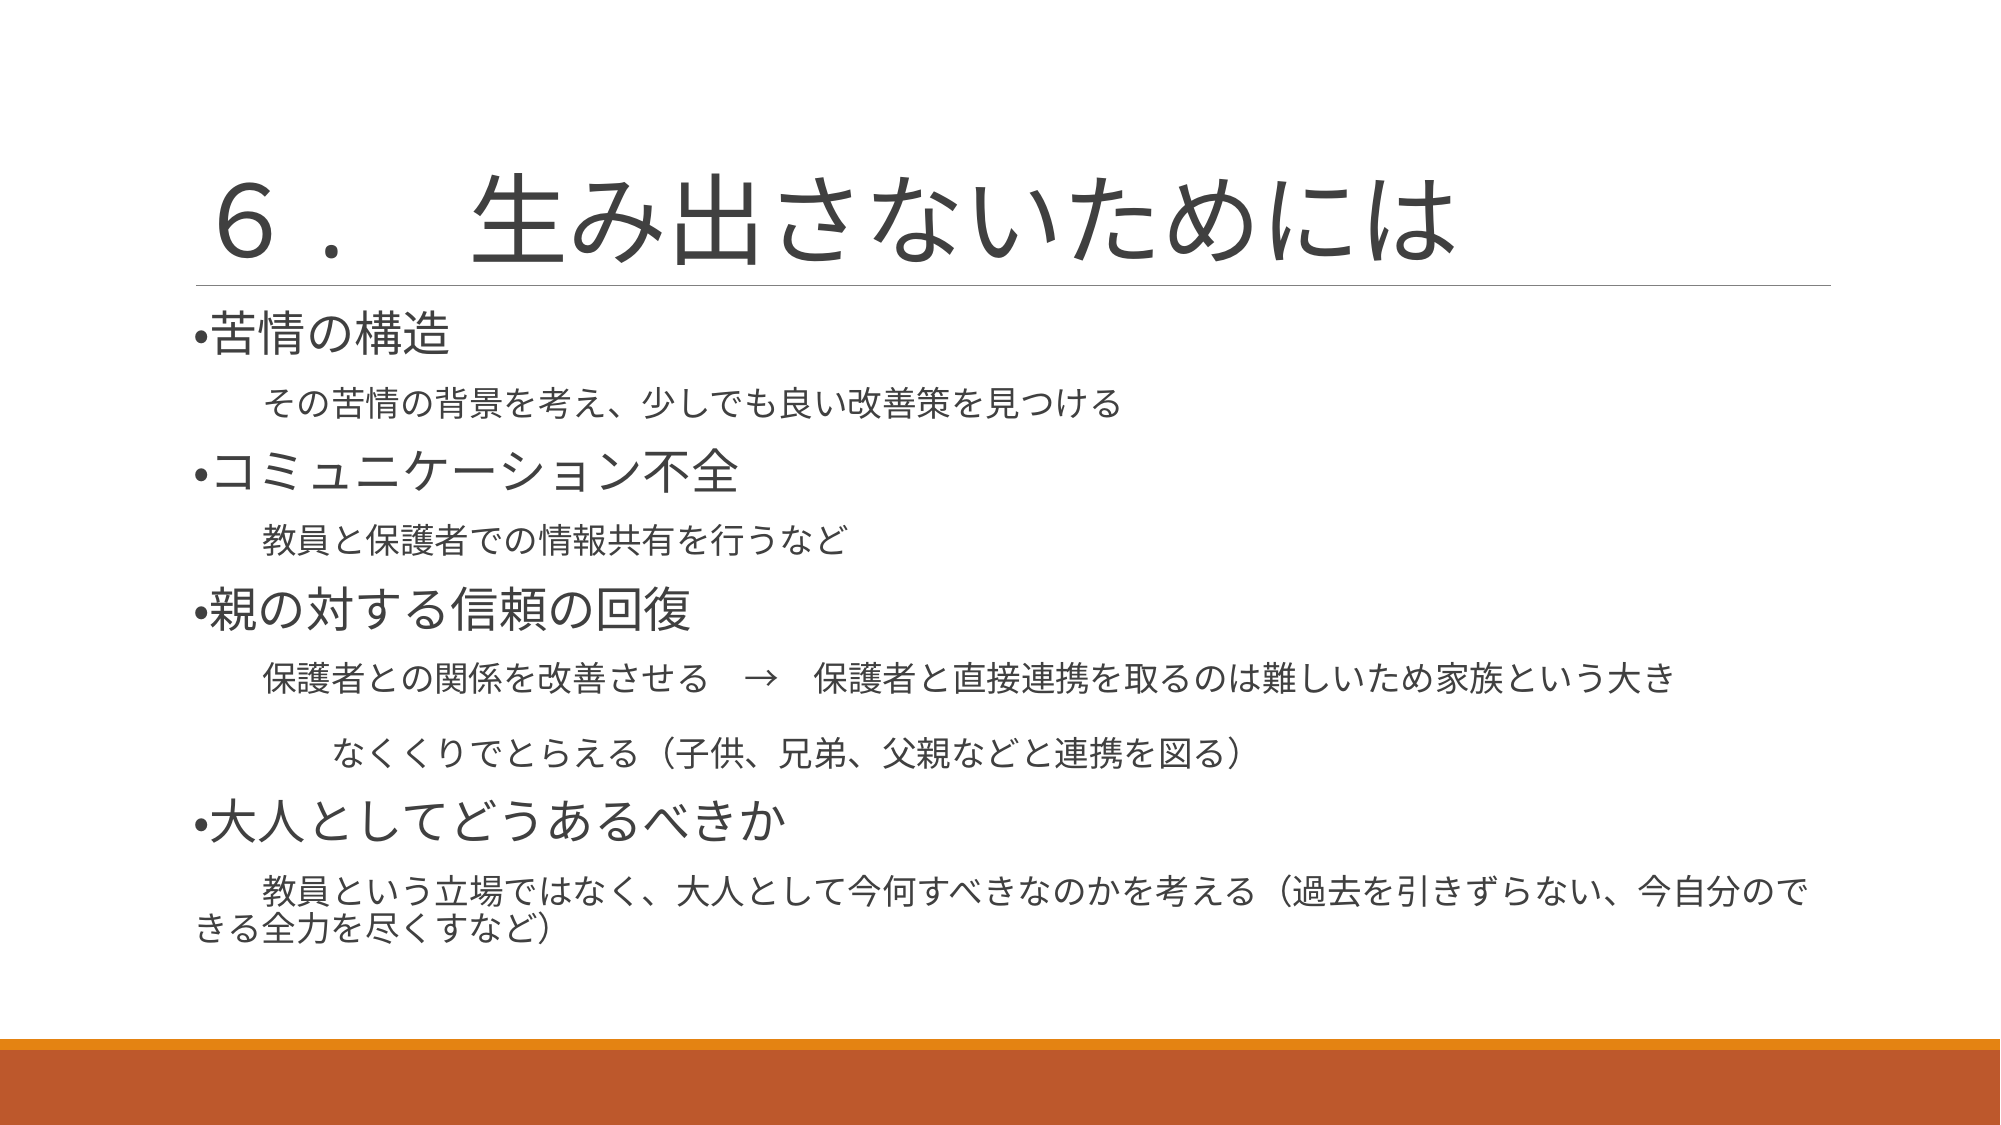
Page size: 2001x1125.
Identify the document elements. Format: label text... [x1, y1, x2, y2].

list ・苦情の構造 その苦情の背景を考え、少しでも良い改善策を見つける ・コミュニケーション不全 教員と保護者での情報共有を行うなど ・親の対する信頼の回復 保護者との関係を改善させる → 保護者と直接連携を取るのは難しいため家族という大き なくくりでとらえる（子供、兄弟、父親などと連携を図る） ・大人としてどうあるべきか 教員という立場ではなく、大人として今何すべきなのかを考える（過去を引きずらない、今自分のできる全力を尽くすなど） [180, 302, 1830, 963]
title ６. 生み出さないためには [180, 47, 1830, 285]
